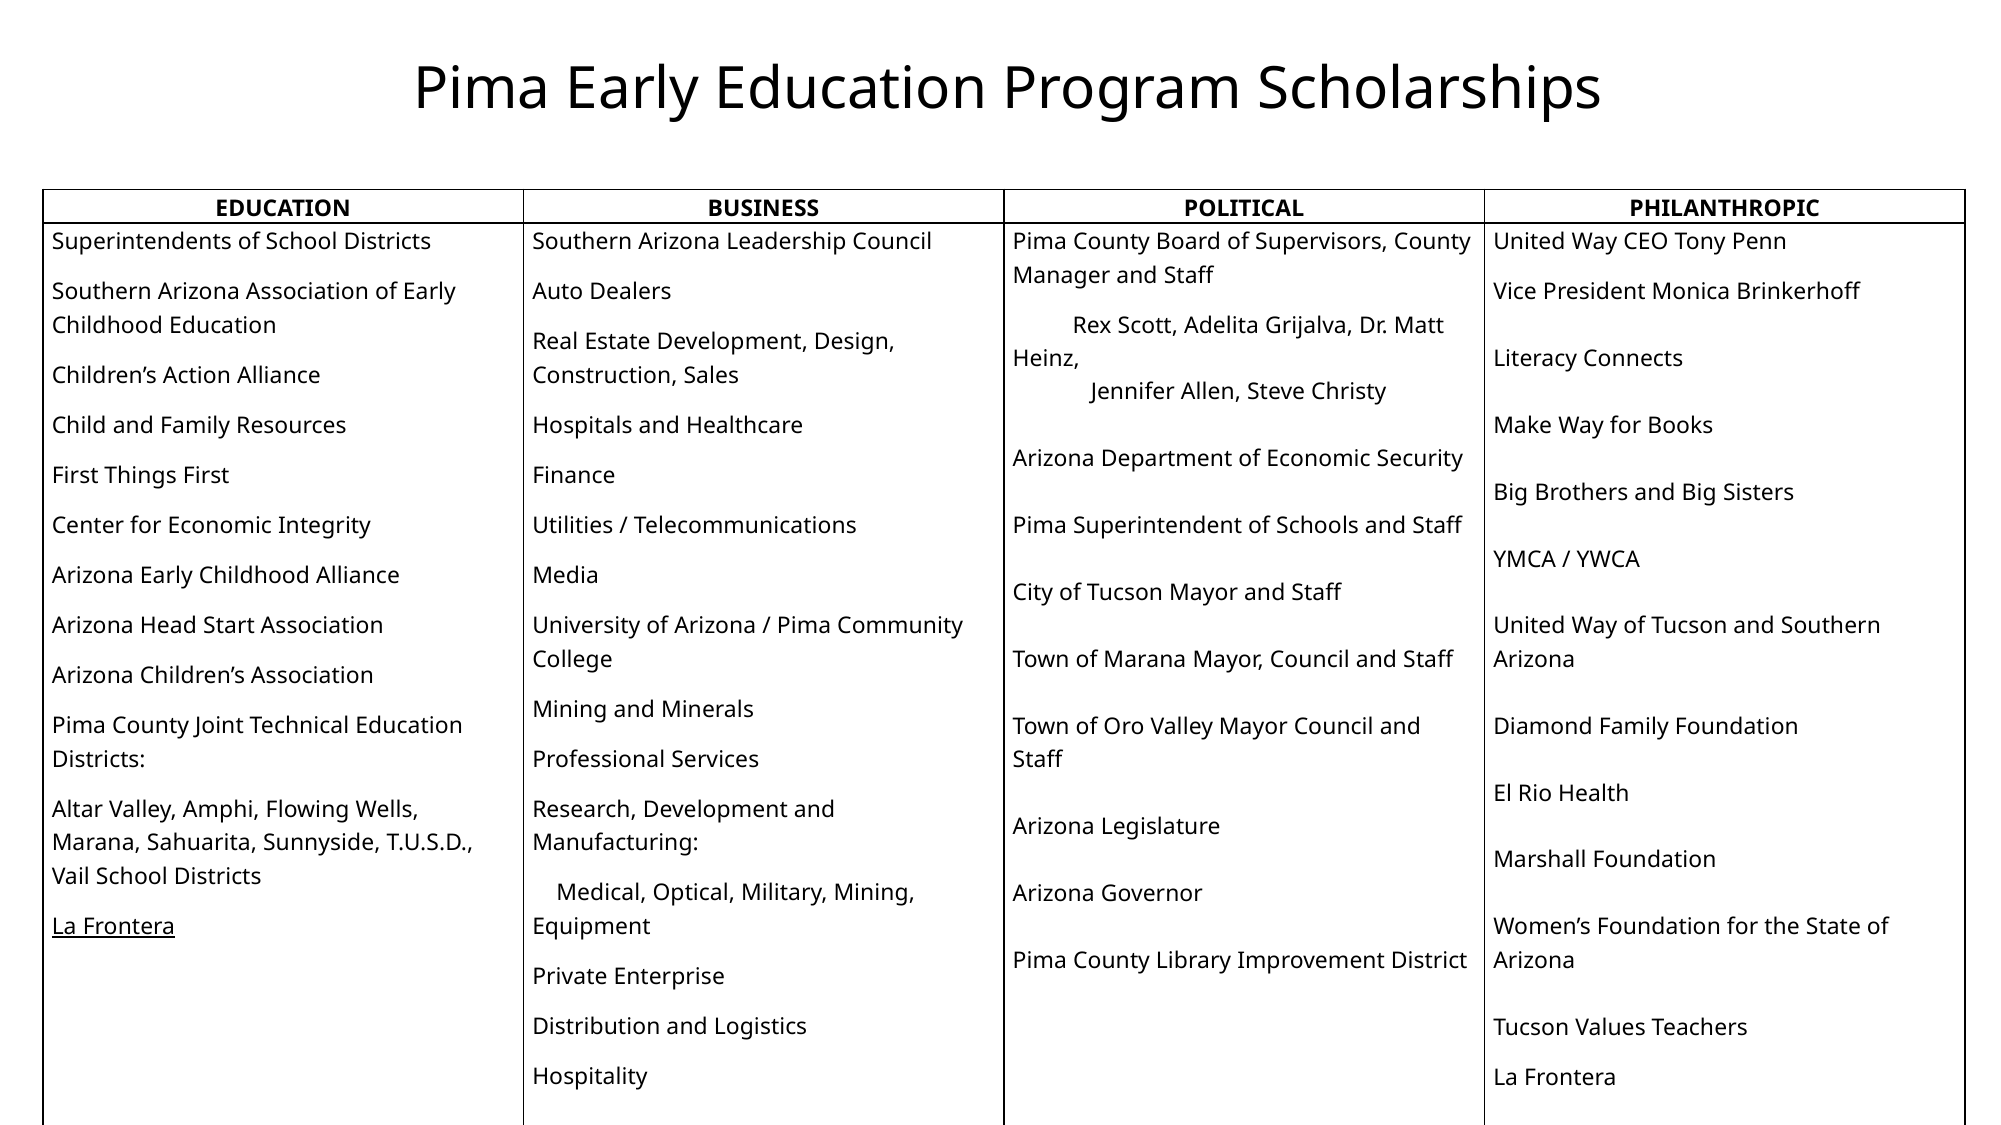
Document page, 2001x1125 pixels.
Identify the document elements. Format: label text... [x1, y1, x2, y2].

table_cell Southern Arizona Leadership Council Auto Dealers Real Estate Development, Design, Construction, Sales Hospitals and Healthcare Finance Utilities / Telecommunications Media University of Arizona / Pima Community College Mining and Minerals Professional Services Research, Development and Manufacturing: Medical, Optical, Military, Mining, Equipment Private Enterprise Distribution and Logistics Hospitality [524, 224, 1003, 267]
table_cell Pima County Board of Supervisors, County Manager and Staff Rex Scott, Adelita Grijalva, Dr. Matt Heinz, Jennifer Allen, Steve Christy Arizona Department of Economic Security Pima Superintendent of Schools and Staff City of Tucson Mayor and Staff Town of Marana Mayor, Council and Staff Town of Oro Valley Mayor Council and Staff Arizona Legislature Arizona Governor Pima County Library Improvement District [1005, 224, 1484, 267]
table_cell United Way CEO Tony Penn Vice President Monica Brinkerhoff Literacy Connects Make Way for Books Big Brothers and Big Sisters YMCA / YWCA United Way of Tucson and Southern Arizona Diamond Family Foundation El Rio Health Marshall Foundation Women’s Foundation for the State of Arizona Tucson Values Teachers La Frontera [1485, 224, 1964, 267]
table_header PHILANTHROPIC [1485, 190, 1964, 222]
table_cell Pima County Board of Supervisors, County Manager and Staff Rex Scott, Adelita Grijalva, Dr. Matt Heinz, Jennifer Allen, Steve Christy Arizona Department of Economic Security Pima Superintendent of Schools and Staff City of Tucson Mayor and Staff Town of Marana Mayor, Council and Staff Town of Oro Valley Mayor Council and Staff Arizona Legislature Arizona Governor Pima County Library Improvement District [1005, 343, 1484, 1125]
table_header EDUCATION [44, 190, 523, 222]
table_header POLITICAL [1005, 190, 1484, 222]
table_header BUSINESS [524, 190, 1003, 222]
text_box Pima Early Education Program Scholarships [51, 43, 1966, 128]
table_cell United Way CEO Tony Penn Vice President Monica Brinkerhoff Literacy Connects Make Way for Books Big Brothers and Big Sisters YMCA / YWCA United Way of Tucson and Southern Arizona Diamond Family Foundation El Rio Health Marshall Foundation Women’s Foundation for the State of Arizona Tucson Values Teachers La Frontera [1485, 343, 1964, 1125]
table_cell Southern Arizona Leadership Council Auto Dealers Real Estate Development, Design, Construction, Sales Hospitals and Healthcare Finance Utilities / Telecommunications Media University of Arizona / Pima Community College Mining and Minerals Professional Services Research, Development and Manufacturing: Medical, Optical, Military, Mining, Equipment Private Enterprise Distribution and Logistics Hospitality [524, 343, 1003, 1125]
table_cell Superintendents of School Districts Southern Arizona Association of Early Childhood Education Children’s Action Alliance Child and Family Resources First Things First Center for Economic Integrity Arizona Early Childhood Alliance Arizona Head Start Association Arizona Children’s Association Pima County Joint Technical Education Districts: Altar Valley, Amphi, Flowing Wells, Marana, Sahuarita, Sunnyside, T.U.S.D., Vail School Districts La Frontera [44, 224, 523, 1125]
text_box [462, 267, 2000, 343]
